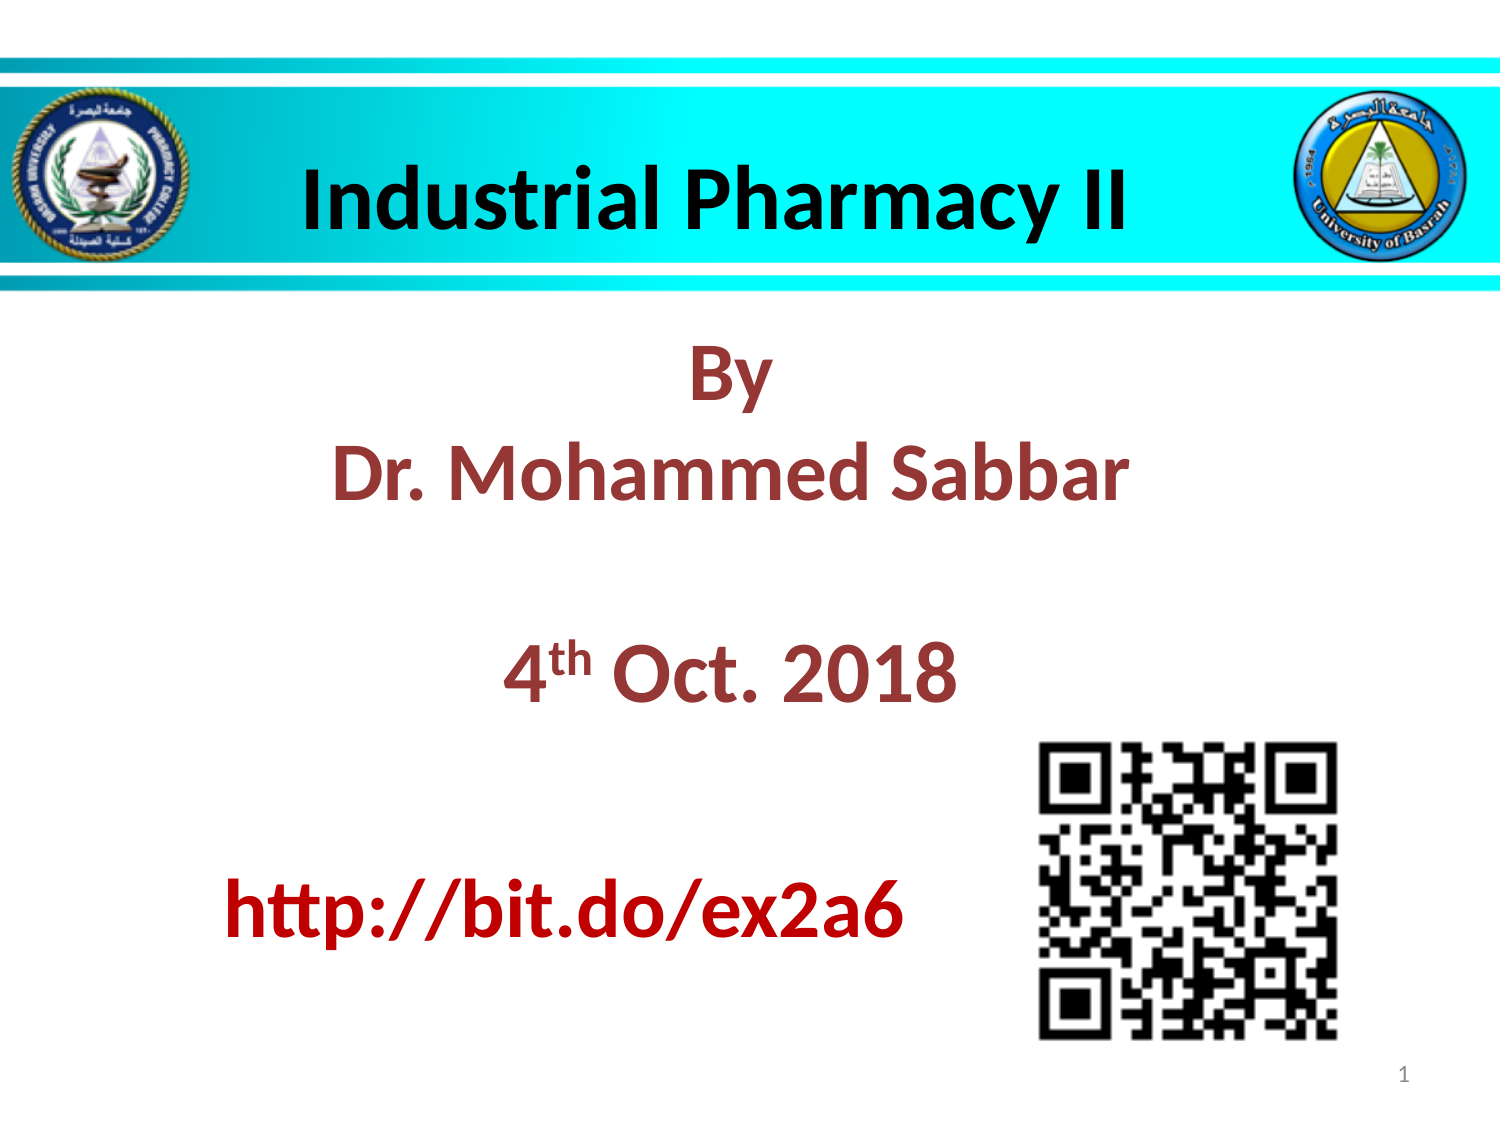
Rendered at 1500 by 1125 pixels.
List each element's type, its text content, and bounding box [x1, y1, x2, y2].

picture [1020, 722, 1363, 1065]
text_box Industrial Pharmacy II [112, 72, 1320, 313]
picture [0, 57, 1500, 293]
text_box By Dr. Mohammed Sabbar 4th Oct. 2018 [112, 332, 1320, 585]
slide_number 1 [1074, 1042, 1425, 1103]
text_box http://bit.do/ex2a6 [208, 846, 920, 962]
